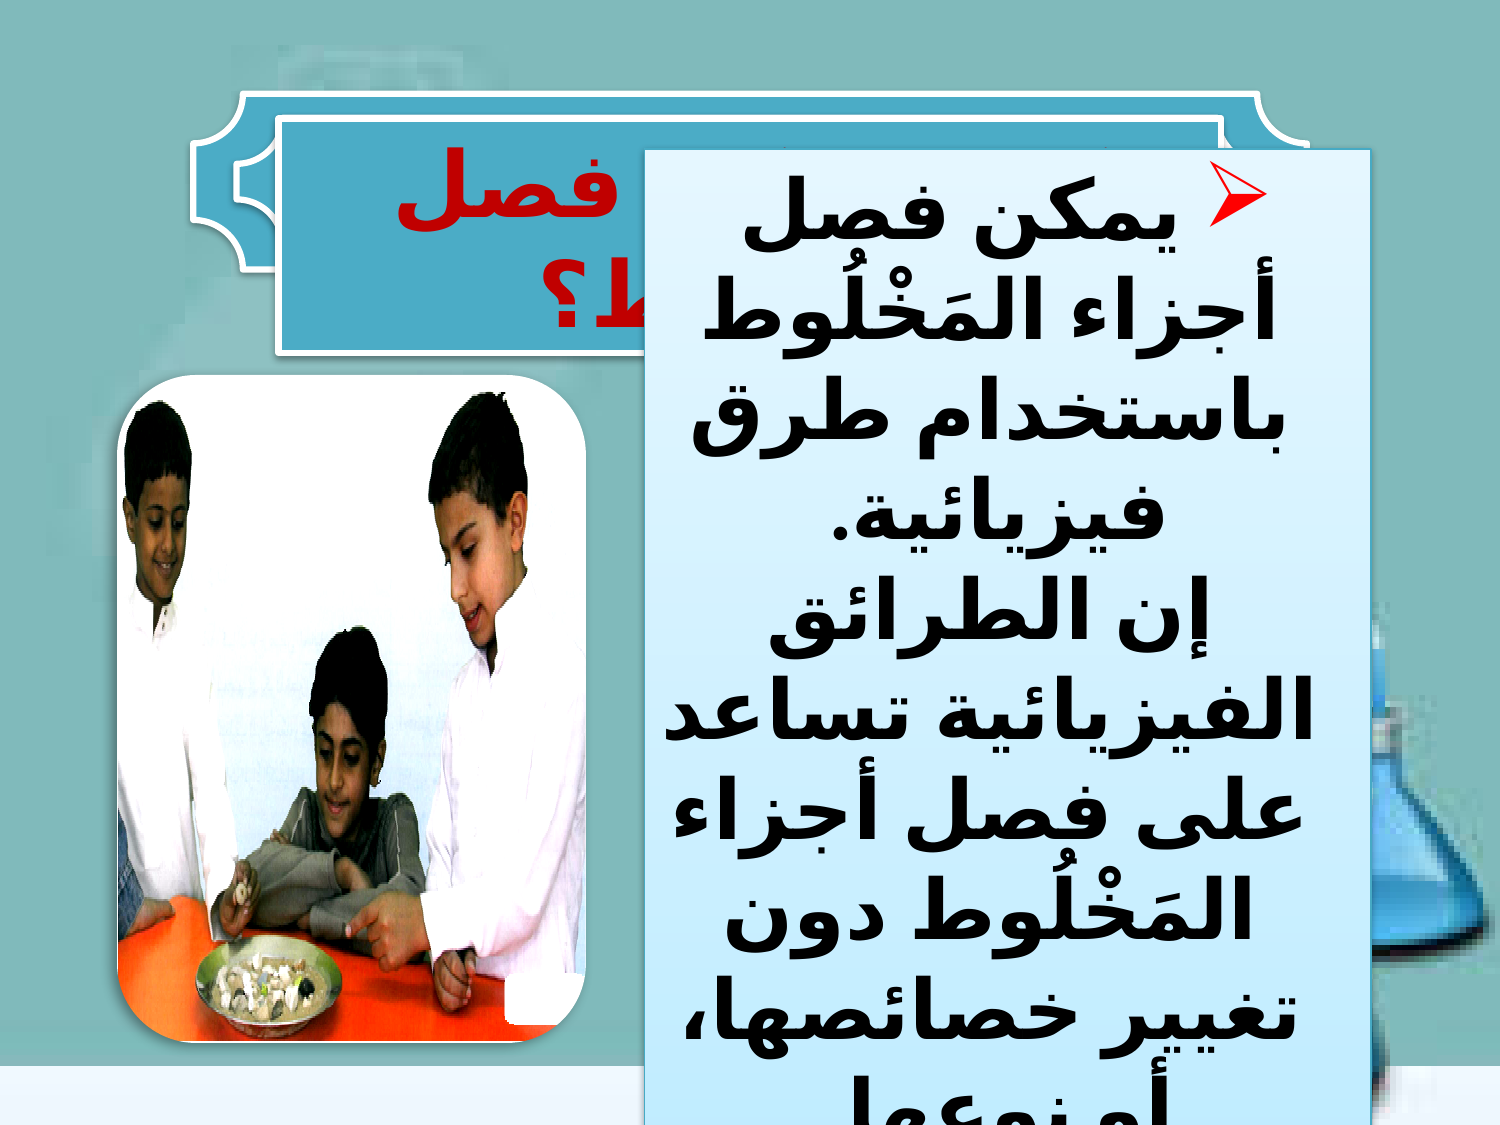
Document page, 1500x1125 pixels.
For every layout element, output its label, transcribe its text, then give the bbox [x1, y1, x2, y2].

picture [0, 0, 1500, 1125]
text_box يمكن فصل أجزاء المَخْلُوط باستخدام طرق فيزيائية. إن الطرائق الفيزيائية تساعد على فصل أجزاء المَخْلُوط دون تغيير خصائصها، أو نوعها. [644, 148, 1372, 1125]
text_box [192, 93, 1307, 270]
